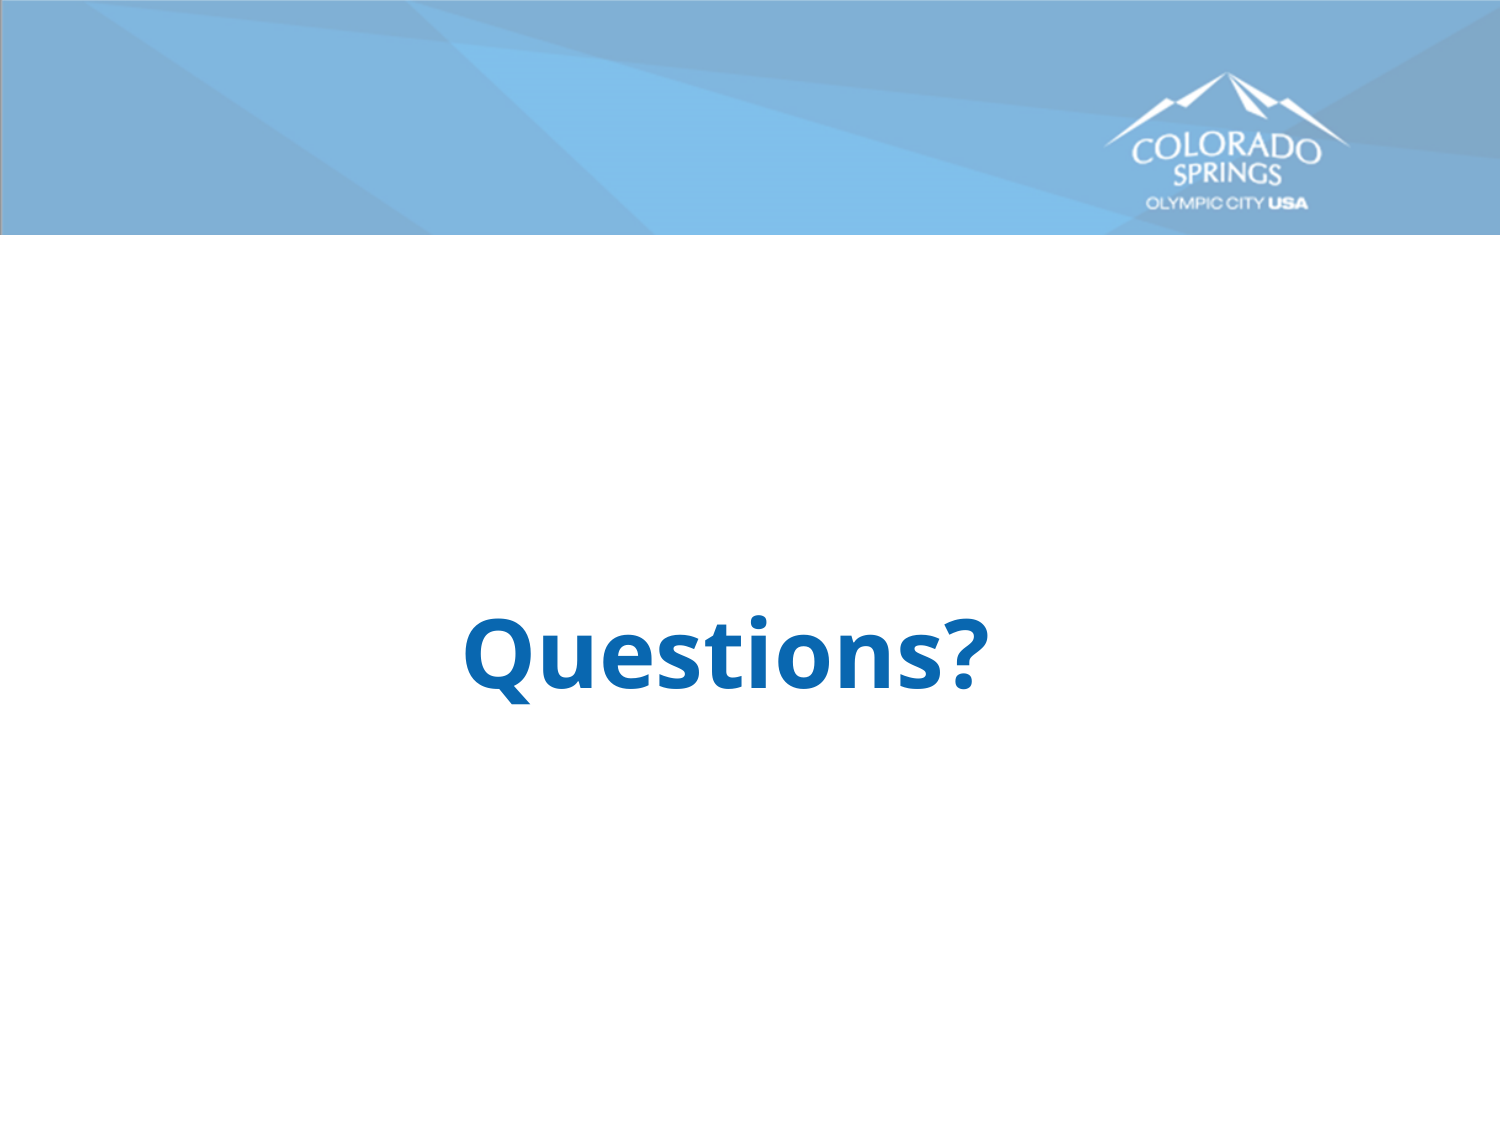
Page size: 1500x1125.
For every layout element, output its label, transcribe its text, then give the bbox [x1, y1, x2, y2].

title Questions? [275, 387, 1175, 913]
picture [0, 0, 1500, 235]
